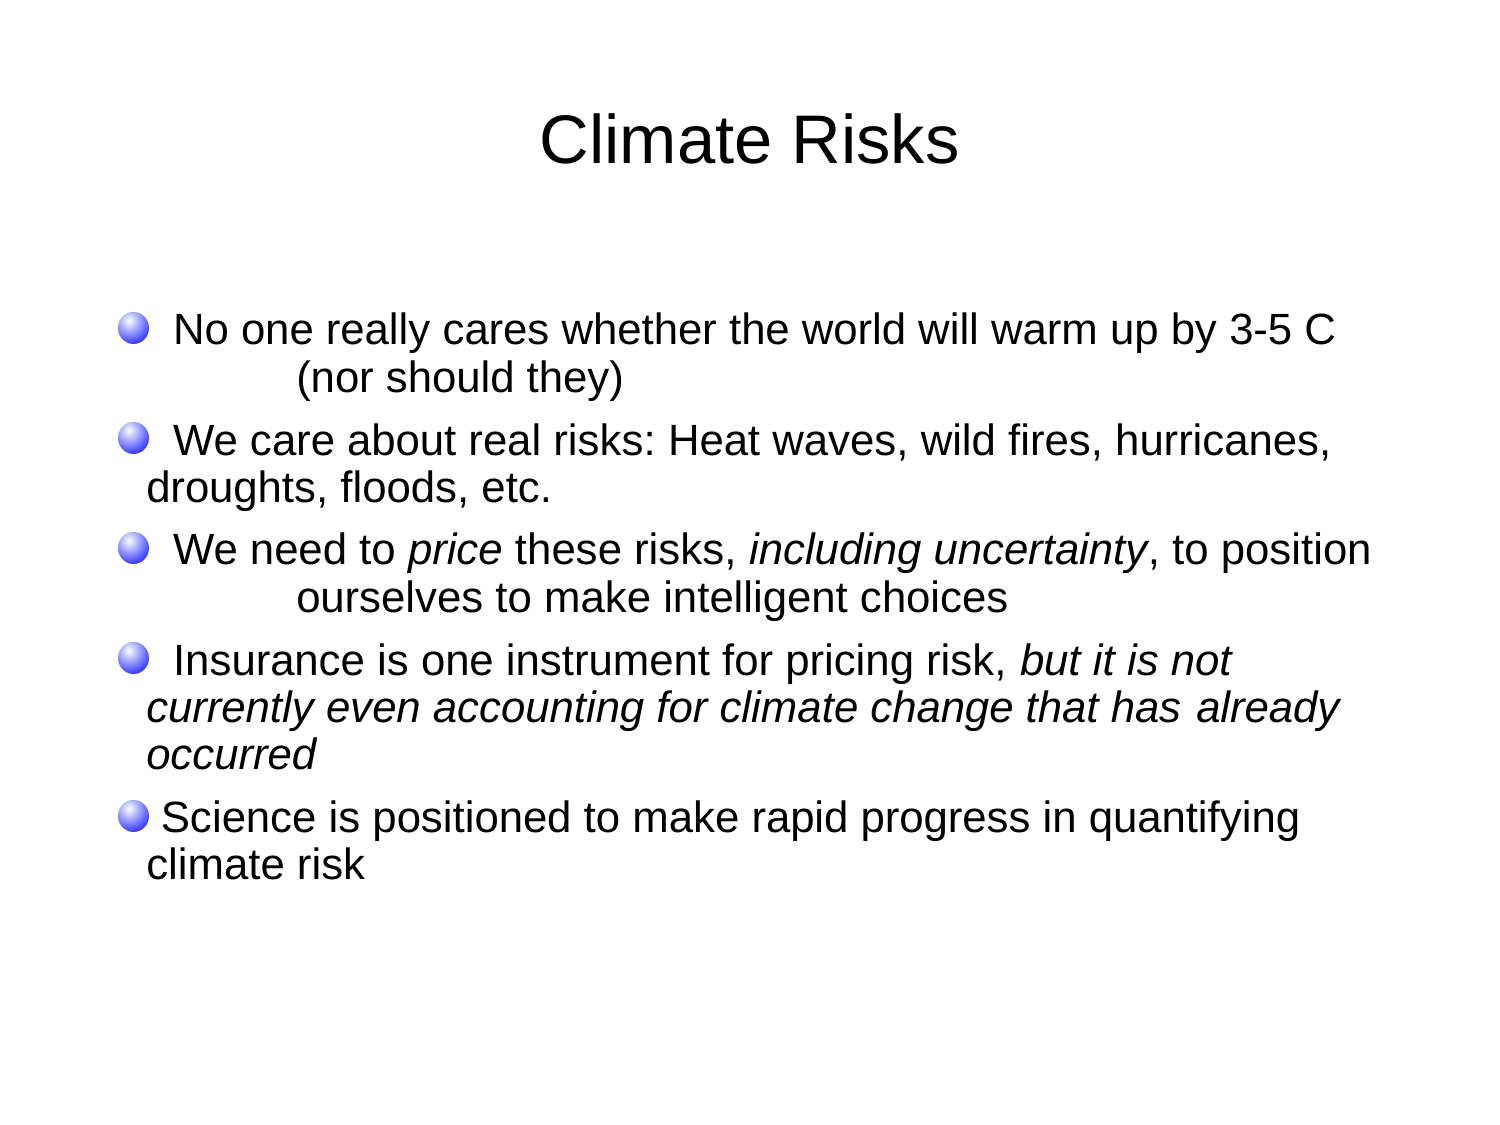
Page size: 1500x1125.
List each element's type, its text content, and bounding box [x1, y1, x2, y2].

picture [118, 312, 149, 344]
picture [118, 532, 149, 564]
picture [118, 642, 149, 674]
picture [118, 422, 149, 454]
title Climate Risks [103, 59, 1397, 223]
list No one really cares whether the world will warm up by 3-5 C (nor should they) We care about real risks: Heat waves, wild fires, hurricanes, droughts, floods, etc. We need to price these risks, including uncertainty, to position ourselves to make intelligent choices Insurance is one instrument for pricing risk, but it is not currently even accounting for climate change that has already occurred Science is positioned to make rapid progress in quantifying climate risk [103, 299, 1397, 1014]
picture [118, 800, 149, 832]
